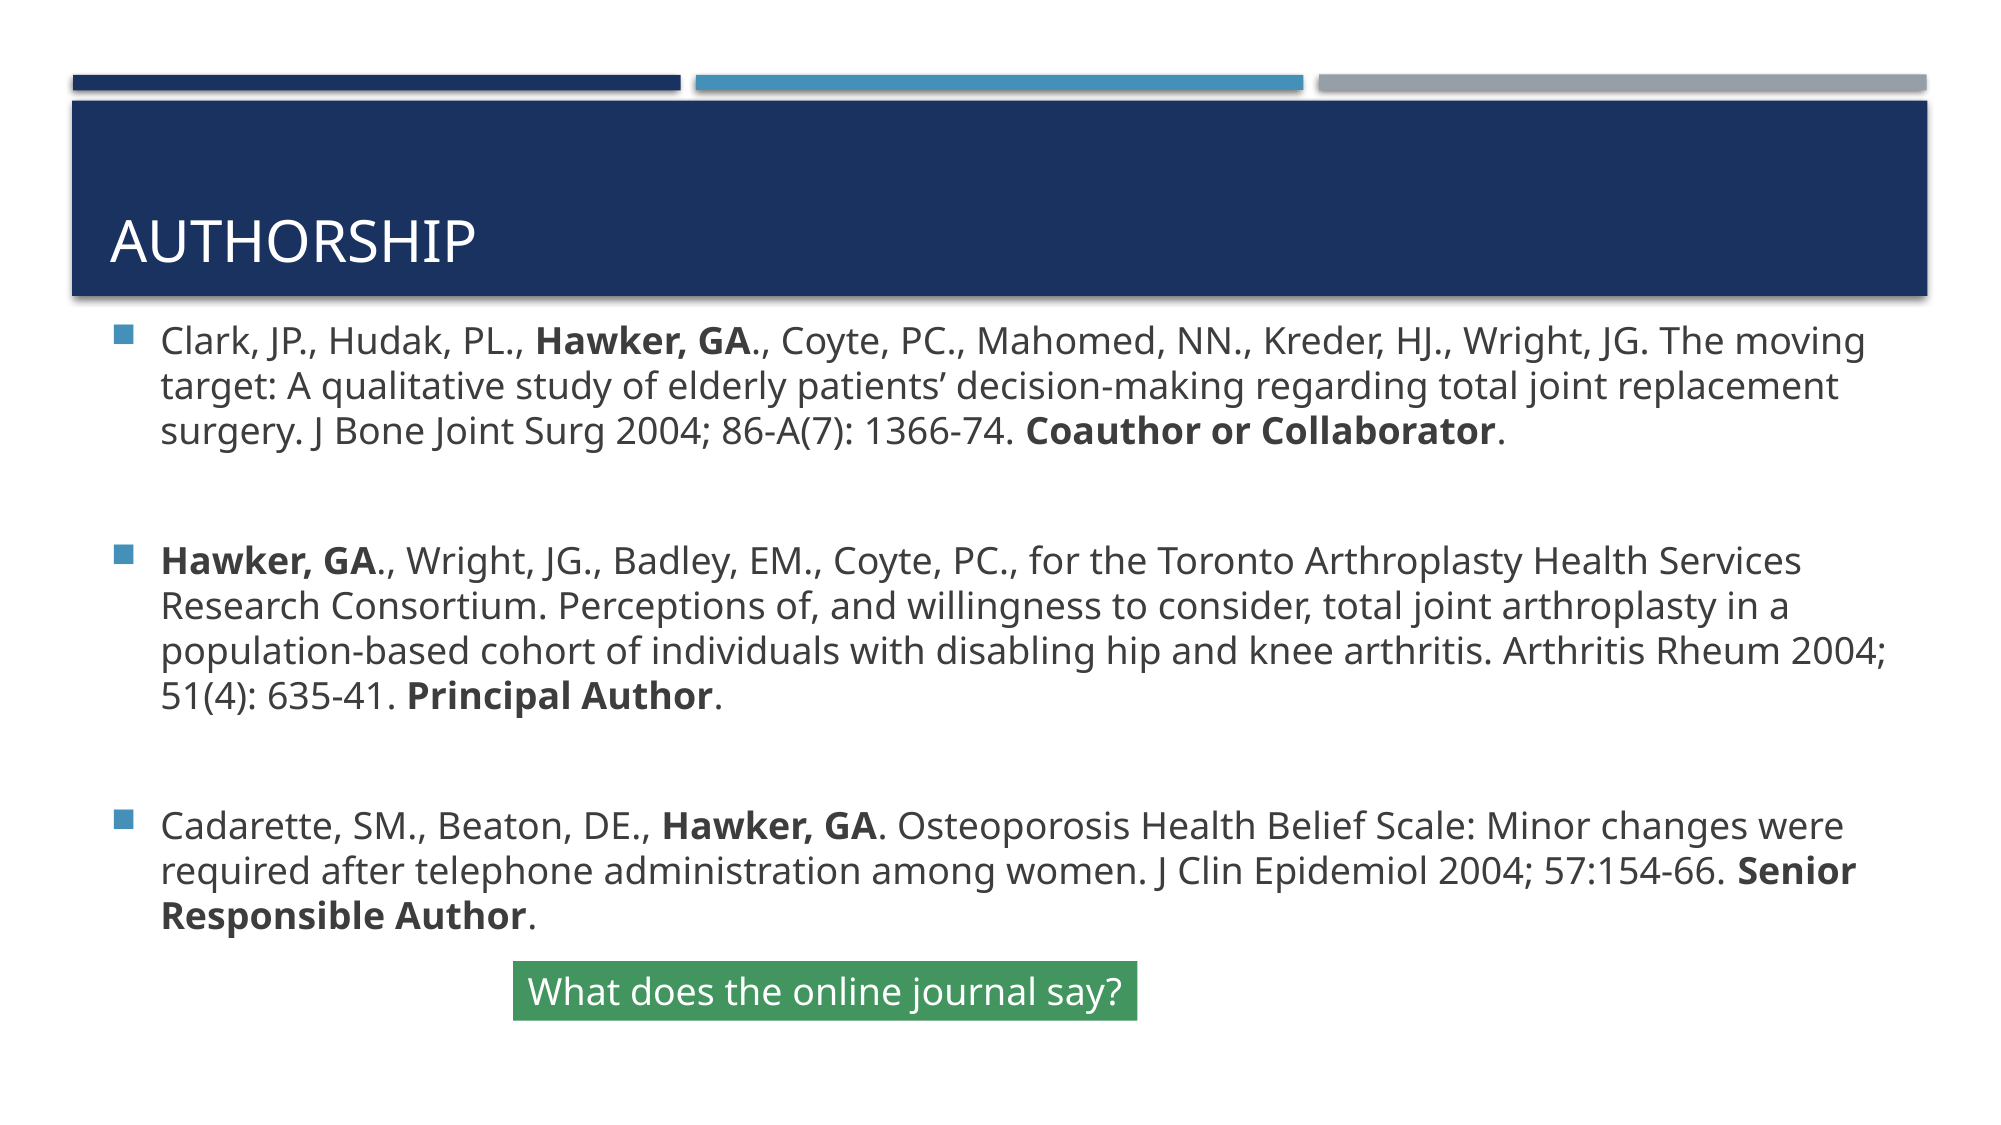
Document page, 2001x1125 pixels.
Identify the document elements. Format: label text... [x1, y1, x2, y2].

list Clark, JP., Hudak, PL., Hawker, GA., Coyte, PC., Mahomed, NN., Kreder, HJ., Wright, JG. The moving target: A qualitative study of elderly patients’ decision-making regarding total joint replacement surgery. J Bone Joint Surg 2004; 86-A(7): 1366-74. Coauthor or Collaborator. Hawker, GA., Wright, JG., Badley, EM., Coyte, PC., for the Toronto Arthroplasty Health Services Research Consortium. Perceptions of, and willingness to consider, total joint arthroplasty in a population-based cohort of individuals with disabling hip and knee arthritis. Arthritis Rheum 2004; 51(4): 635-41. Principal Author. Cadarette, SM., Beaton, DE., Hawker, GA. Osteoporosis Health Belief Scale: Minor changes were required after telephone administration among women. J Clin Epidemiol 2004; 57:154-66. Senior Responsible Author. [95, 357, 1905, 962]
text_box What does the online journal say? [513, 961, 1138, 1021]
title authorship [95, 115, 1905, 282]
